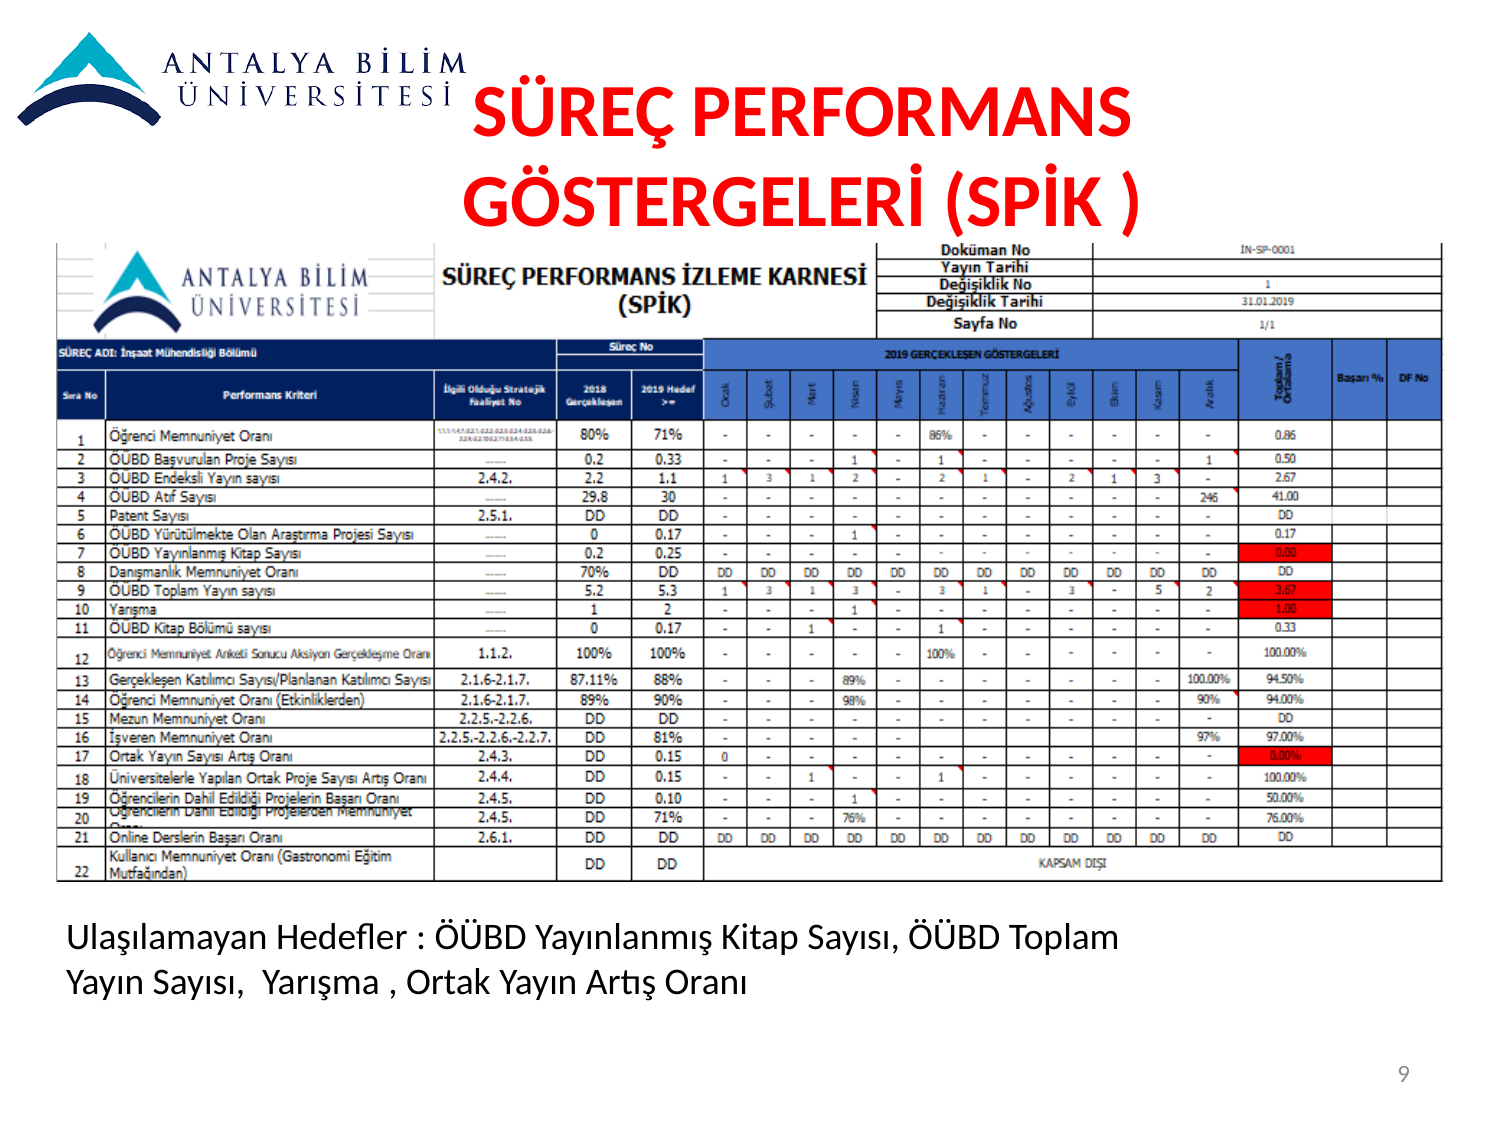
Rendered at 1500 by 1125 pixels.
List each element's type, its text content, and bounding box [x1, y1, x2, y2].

text_box Ulaşılamayan Hedefler : ÖÜBD Yayınlanmış Kitap Sayısı, ÖÜBD Toplam Yayın Sayısı, Yarışma , Ortak Yayın Artış Oranı [51, 904, 1221, 1010]
slide_number 9 [1074, 1042, 1425, 1103]
picture [17, 30, 467, 126]
text_box SÜREÇ PERFORMANS GÖSTERGELERİ (SPİK ) [230, 54, 1376, 242]
picture [55, 243, 1445, 882]
